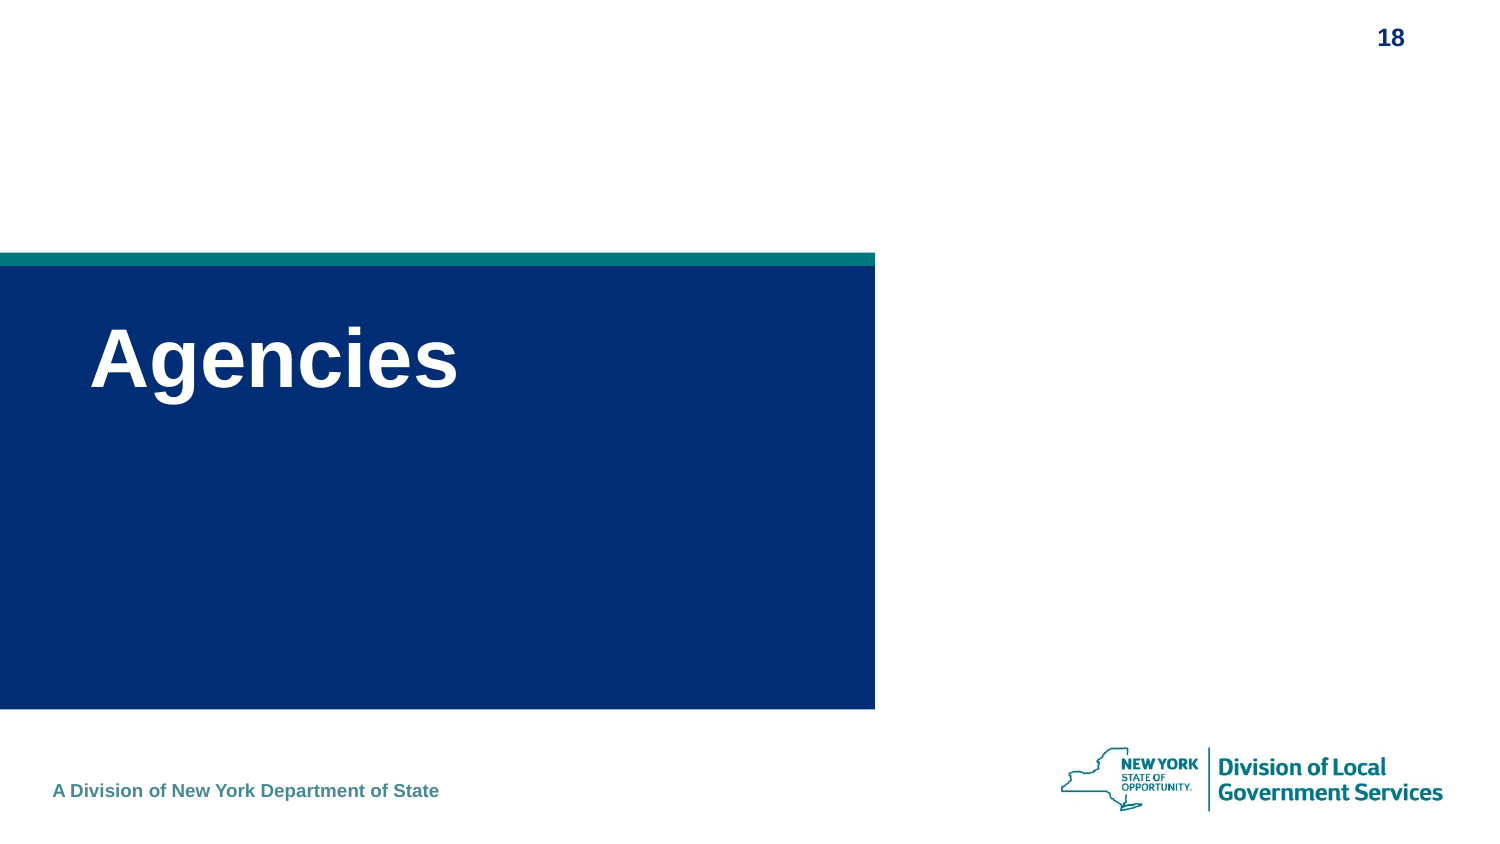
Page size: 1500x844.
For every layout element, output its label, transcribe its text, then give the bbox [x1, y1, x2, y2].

picture [1050, 736, 1453, 822]
text_box Agencies [74, 296, 825, 412]
